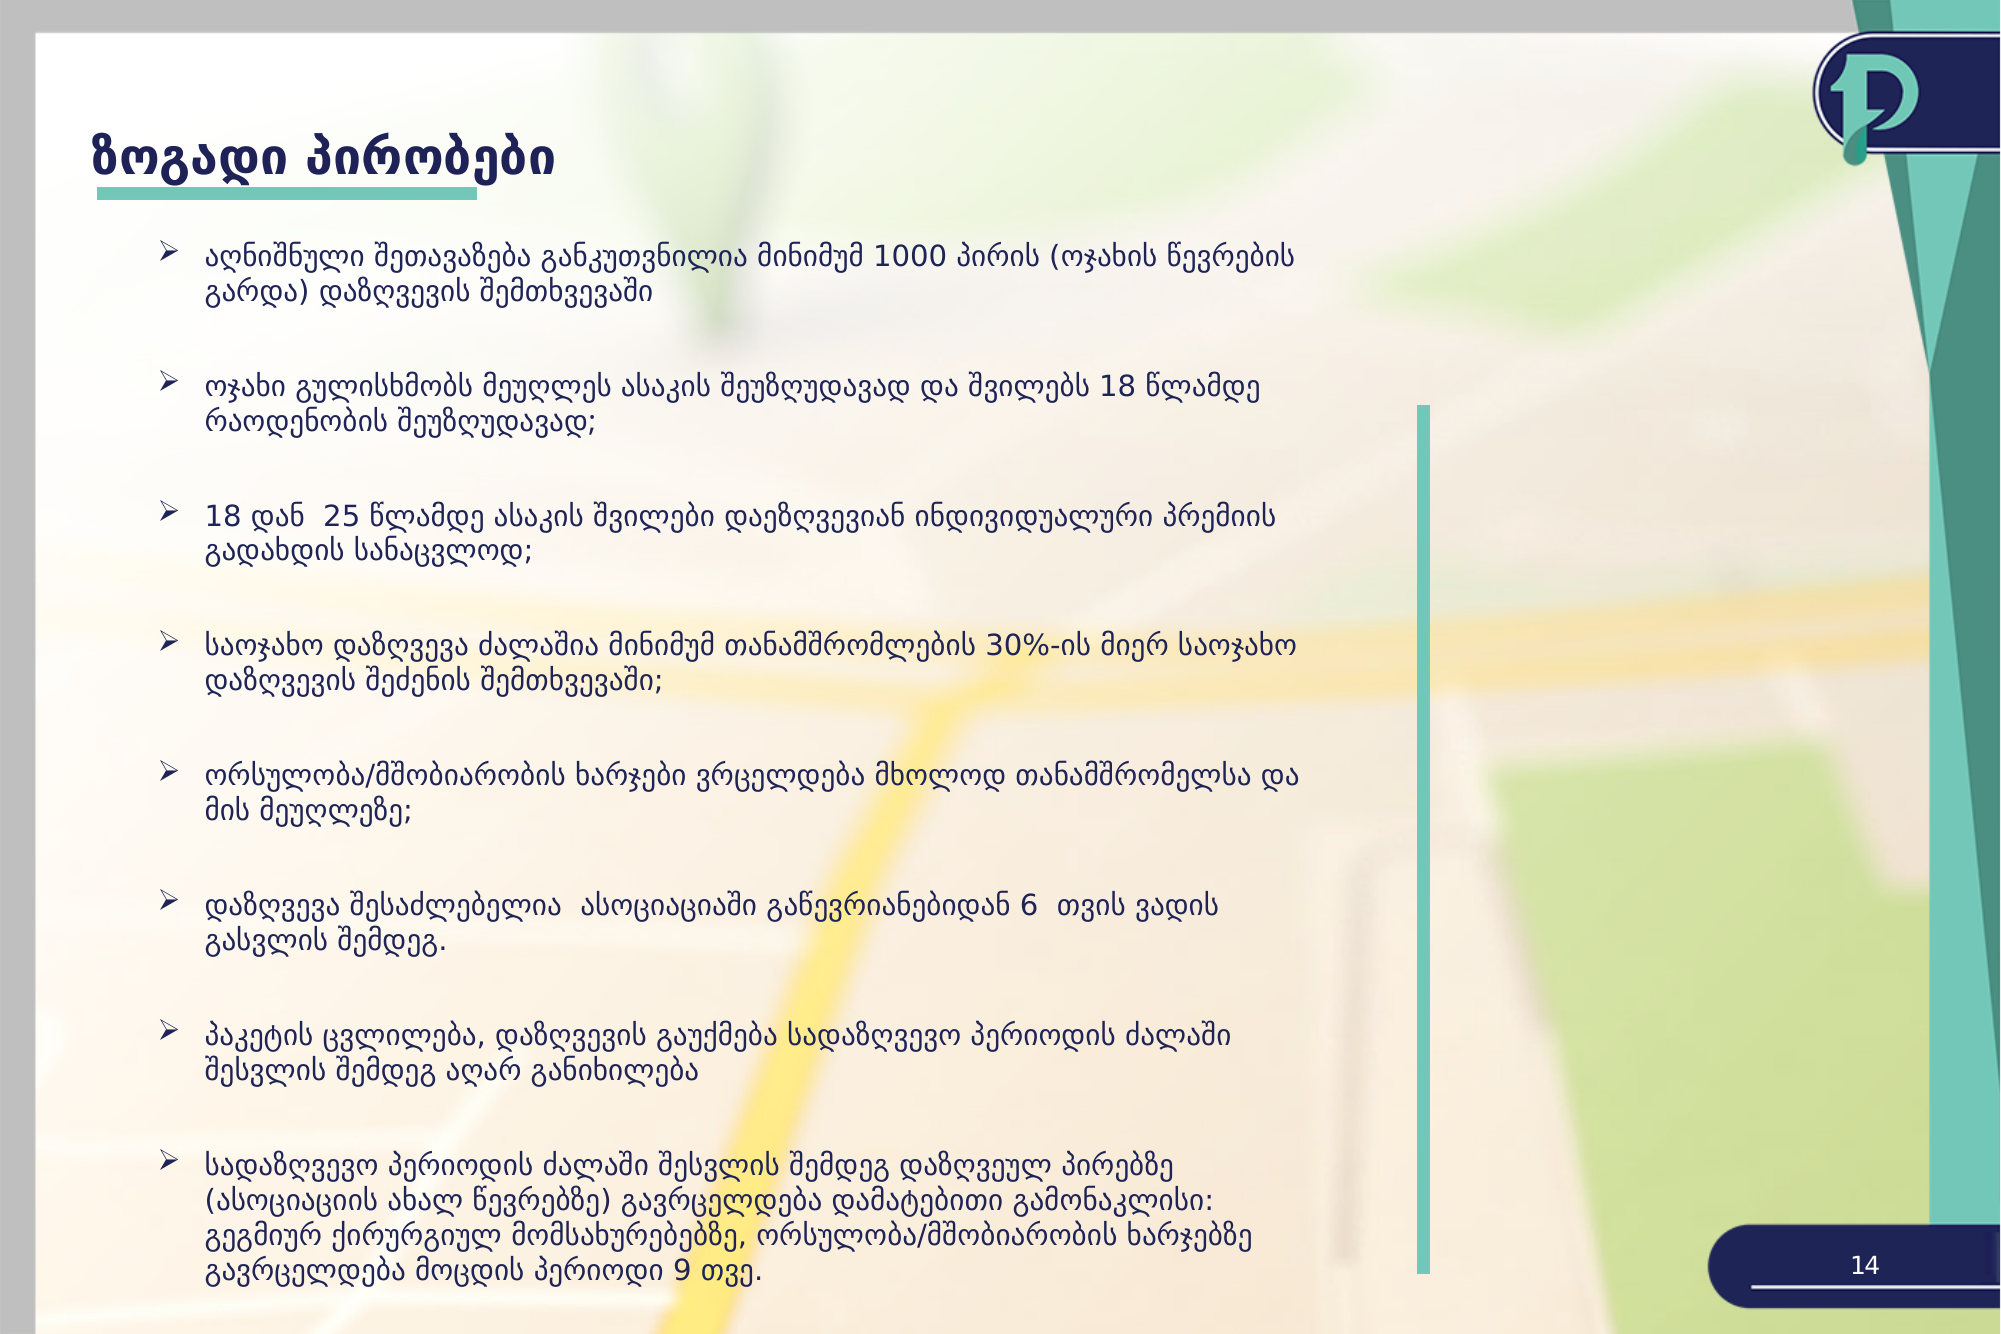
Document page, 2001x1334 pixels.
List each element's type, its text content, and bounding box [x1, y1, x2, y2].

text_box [1740, 1236, 1980, 1288]
text_box აღნიშნული შეთავაზება განკუთვნილია მინიმუმ 1000 პირის (ოჯახის წევრების გარდა) დაზღვევის შემთხვევაში ოჯახი გულისხმობს მეუღლეს ასაკის შეუზღუდავად და შვილებს 18 წლამდე რაოდენობის შეუზღუდავად; 18 დან 25 წლამდე ასაკის შვილები დაეზღვევიან ინდივიდუალური პრემიის გადახდის სანაცვლოდ; საოჯახო დაზღვევა ძალაშია მინიმუმ თანამშრომლების 30%-ის მიერ საოჯახო დაზღვევის შეძენის შემთხვევაში; ორსულობა/მშობიარობის ხარჯები ვრცელდება მხოლოდ თანამშრომელსა და მის მეუღლეზე; დაზღვევა შესაძლებელია ასოციაციაში გაწევრიანებიდან 6 თვის ვადის გასვლის შემდეგ. პაკეტის ცვლილება, დაზღვევის გაუქმება სადაზღვევო პერიოდის ძალაში შესვლის შემდეგ აღარ განიხილება სადაზღვევო პერიოდის ძალაში შესვლის შემდეგ დაზღვეულ პირებზე (ასოციაციის ახალ წევრებზე) გავრცელდება დამატებითი გამონაკლისი: გეგმიურ ქირურგიულ მომსახურებებზე, ორსულობა/მშობიარობის ხარჯებზე გავრცელდება მოცდის პერიოდი 9 თვე. [142, 229, 1338, 1334]
text_box [97, 187, 477, 200]
text_box ზოგადი პირობები [76, 77, 676, 193]
picture [0, 0, 2001, 1334]
text_box [1417, 405, 1430, 1274]
